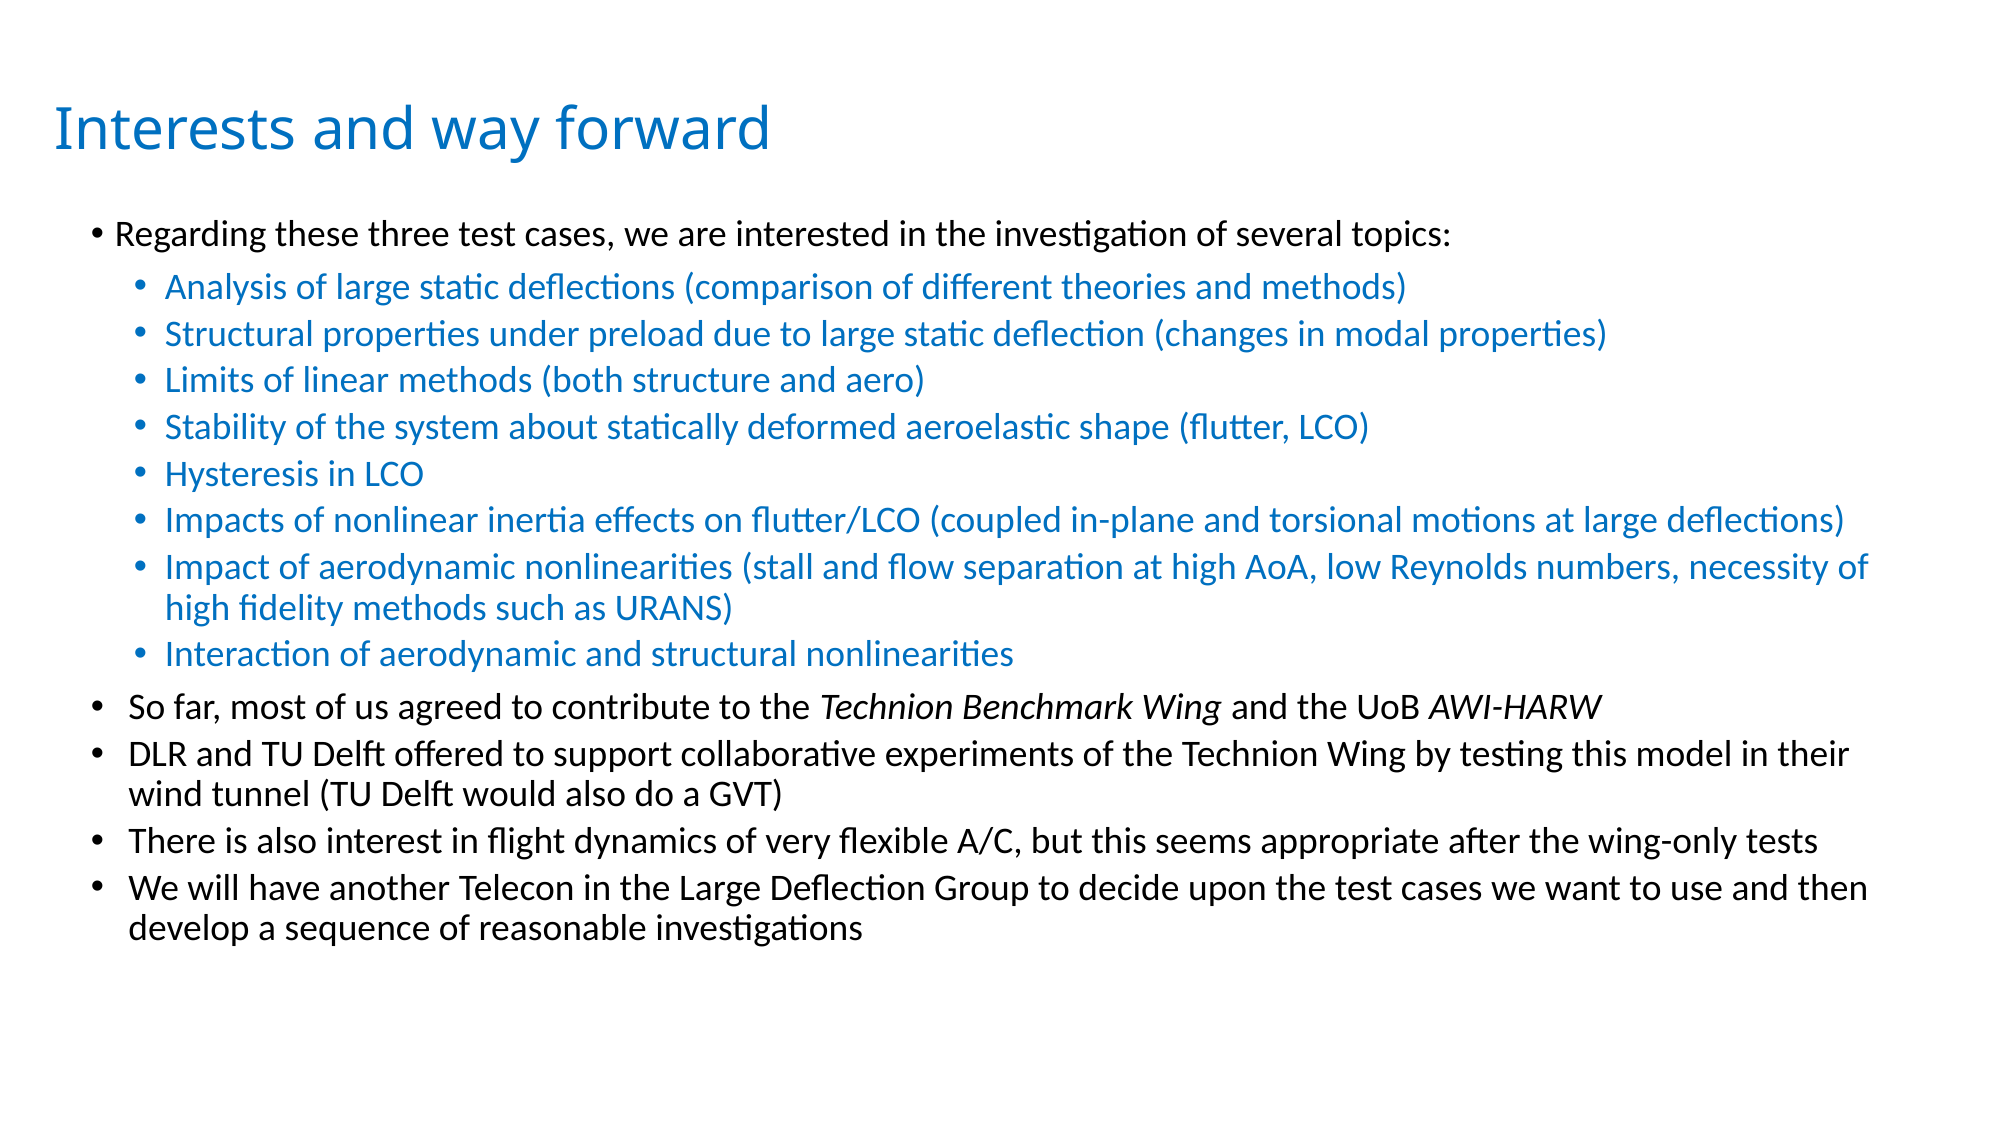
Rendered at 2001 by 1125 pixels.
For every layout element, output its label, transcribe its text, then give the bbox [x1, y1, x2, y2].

text_box Regarding these three test cases, we are interested in the investigation of several topics: Analysis of large static deflections (comparison of different theories and methods) Structural properties under preload due to large static deflection (changes in modal properties) Limits of linear methods (both structure and aero) Stability of the system about statically deformed aeroelastic shape (flutter, LCO) Hysteresis in LCO Impacts of nonlinear inertia effects on flutter/LCO (coupled in-plane and torsional motions at large deflections) Impact of aerodynamic nonlinearities (stall and flow separation at high AoA, low Reynolds numbers, necessity of high fidelity methods such as URANS) Interaction of aerodynamic and structural nonlinearities So far, most of us agreed to contribute to the Technion Benchmark Wing and the UoB AWI-HARW DLR and TU Delft offered to support collaborative experiments of the Technion Wing by testing this model in their wind tunnel (TU Delft would also do a GVT) There is also interest in flight dynamics of very flexible A/C, but this seems appropriate after the wing-only tests We will have another Telecon in the Large Deflection Group to decide upon the test cases we want to use and then develop a sequence of reasonable investigations [75, 206, 1944, 957]
title Interests and way forward [39, 57, 1948, 205]
